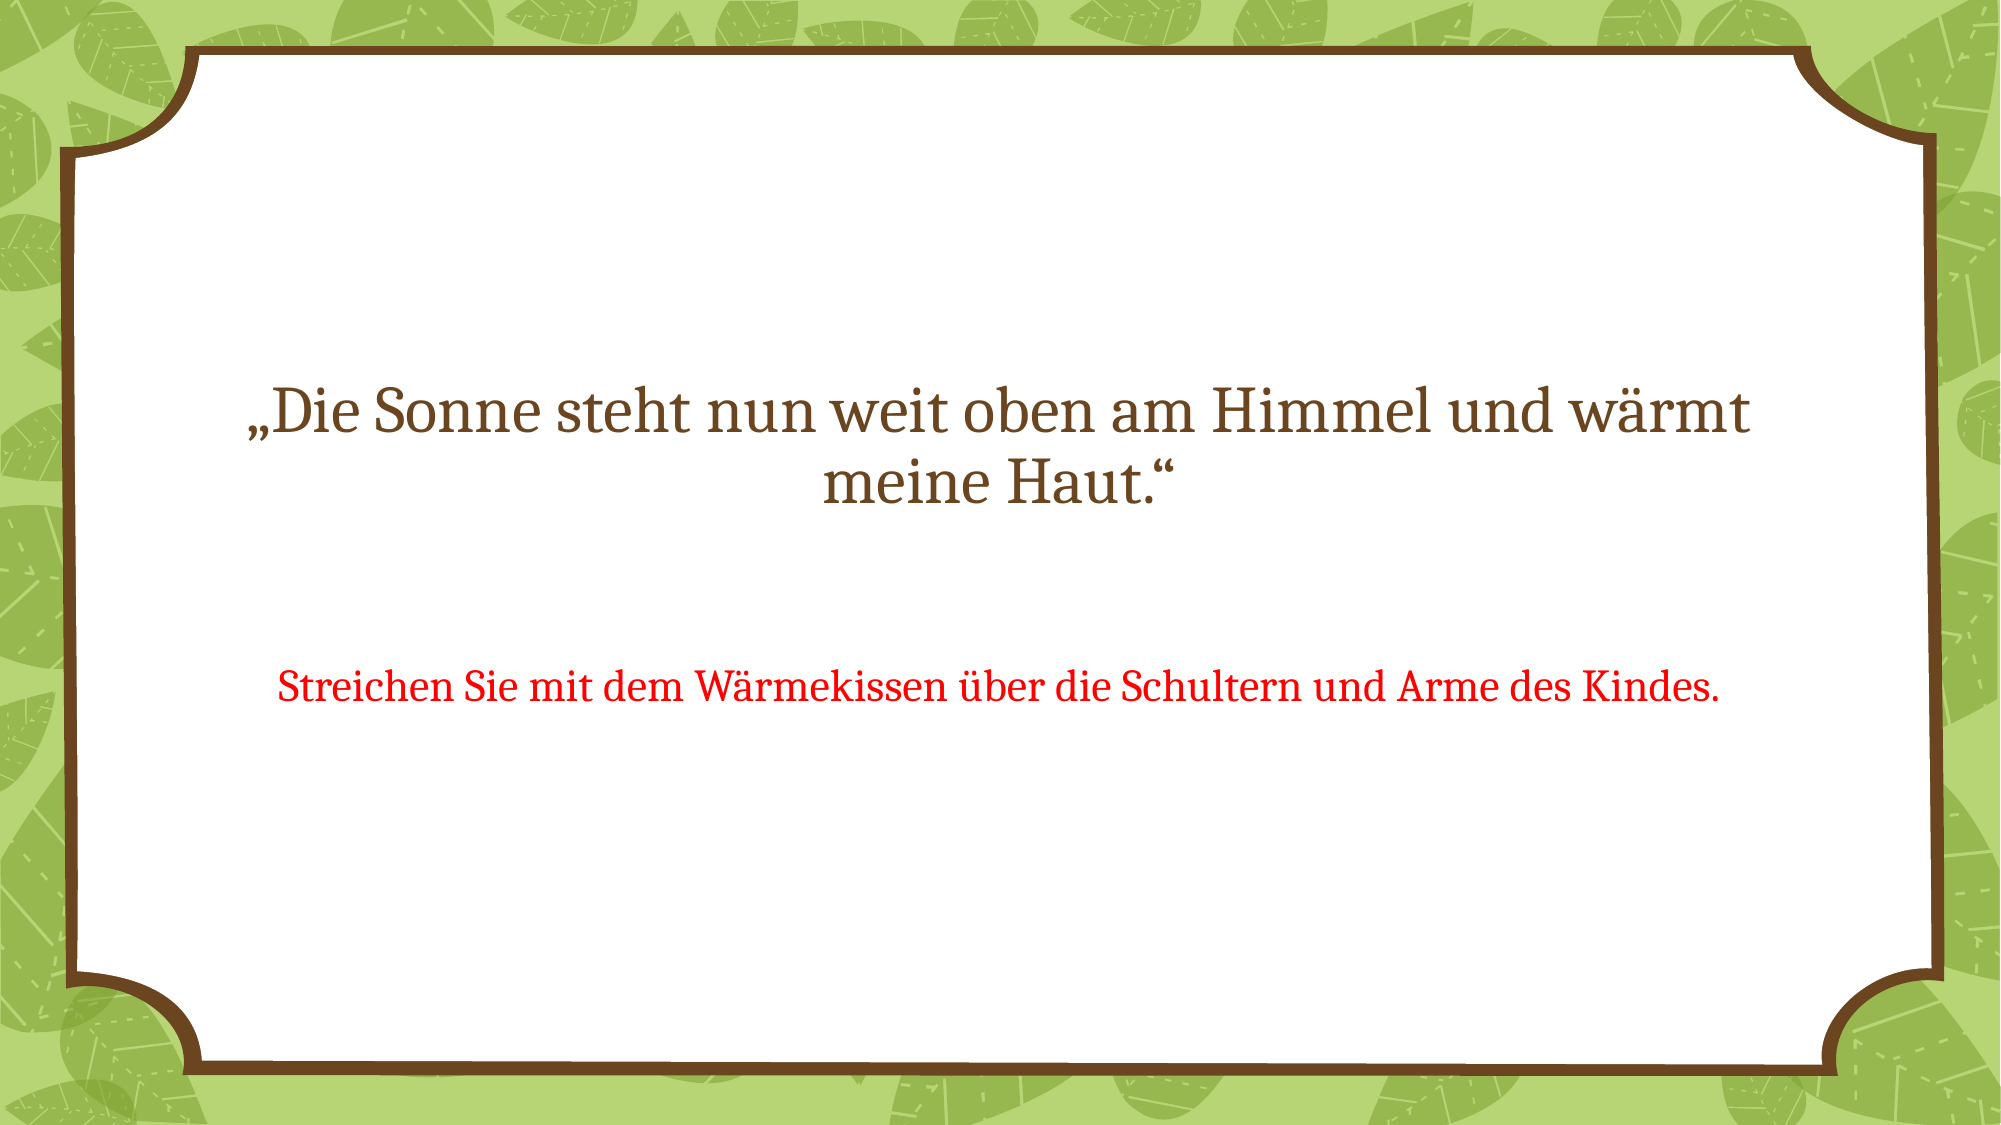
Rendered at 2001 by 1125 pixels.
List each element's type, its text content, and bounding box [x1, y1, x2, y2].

title „Die Sonne steht nun weit oben am Himmel und wärmt meine Haut.“ Streichen Sie mit dem Wärmekissen über die Schultern und Arme des Kindes. [211, 163, 1788, 775]
